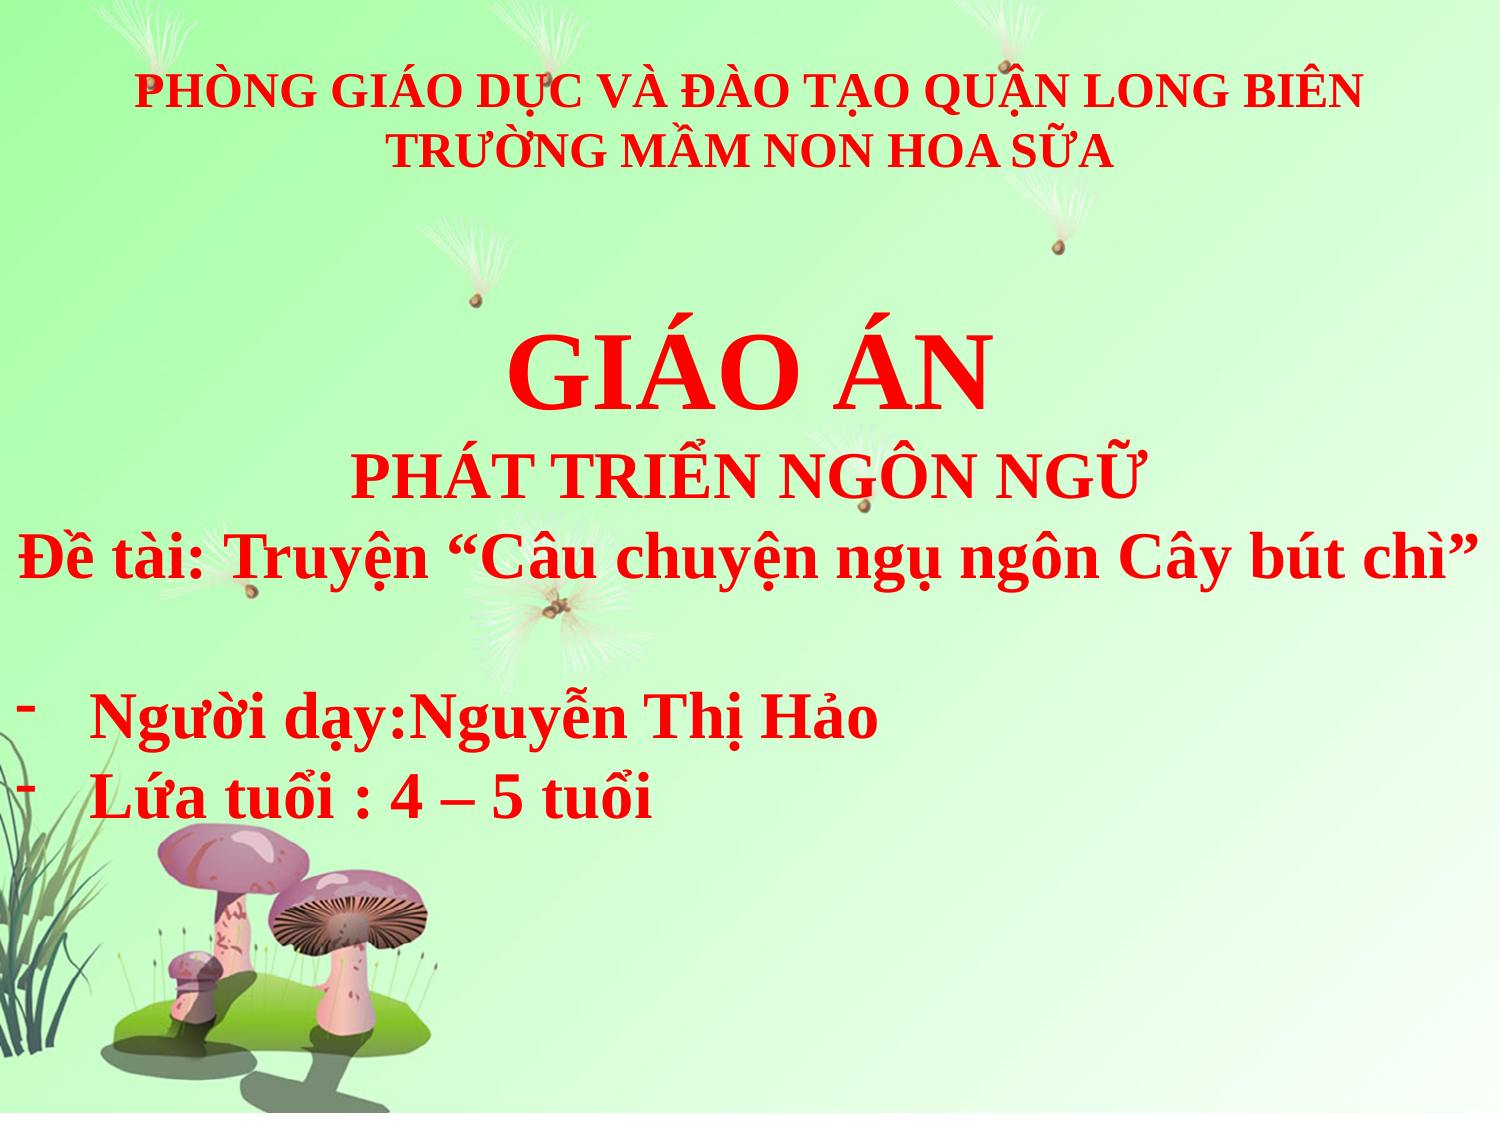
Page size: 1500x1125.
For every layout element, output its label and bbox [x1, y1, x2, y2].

list [0, 0, 1500, 1113]
